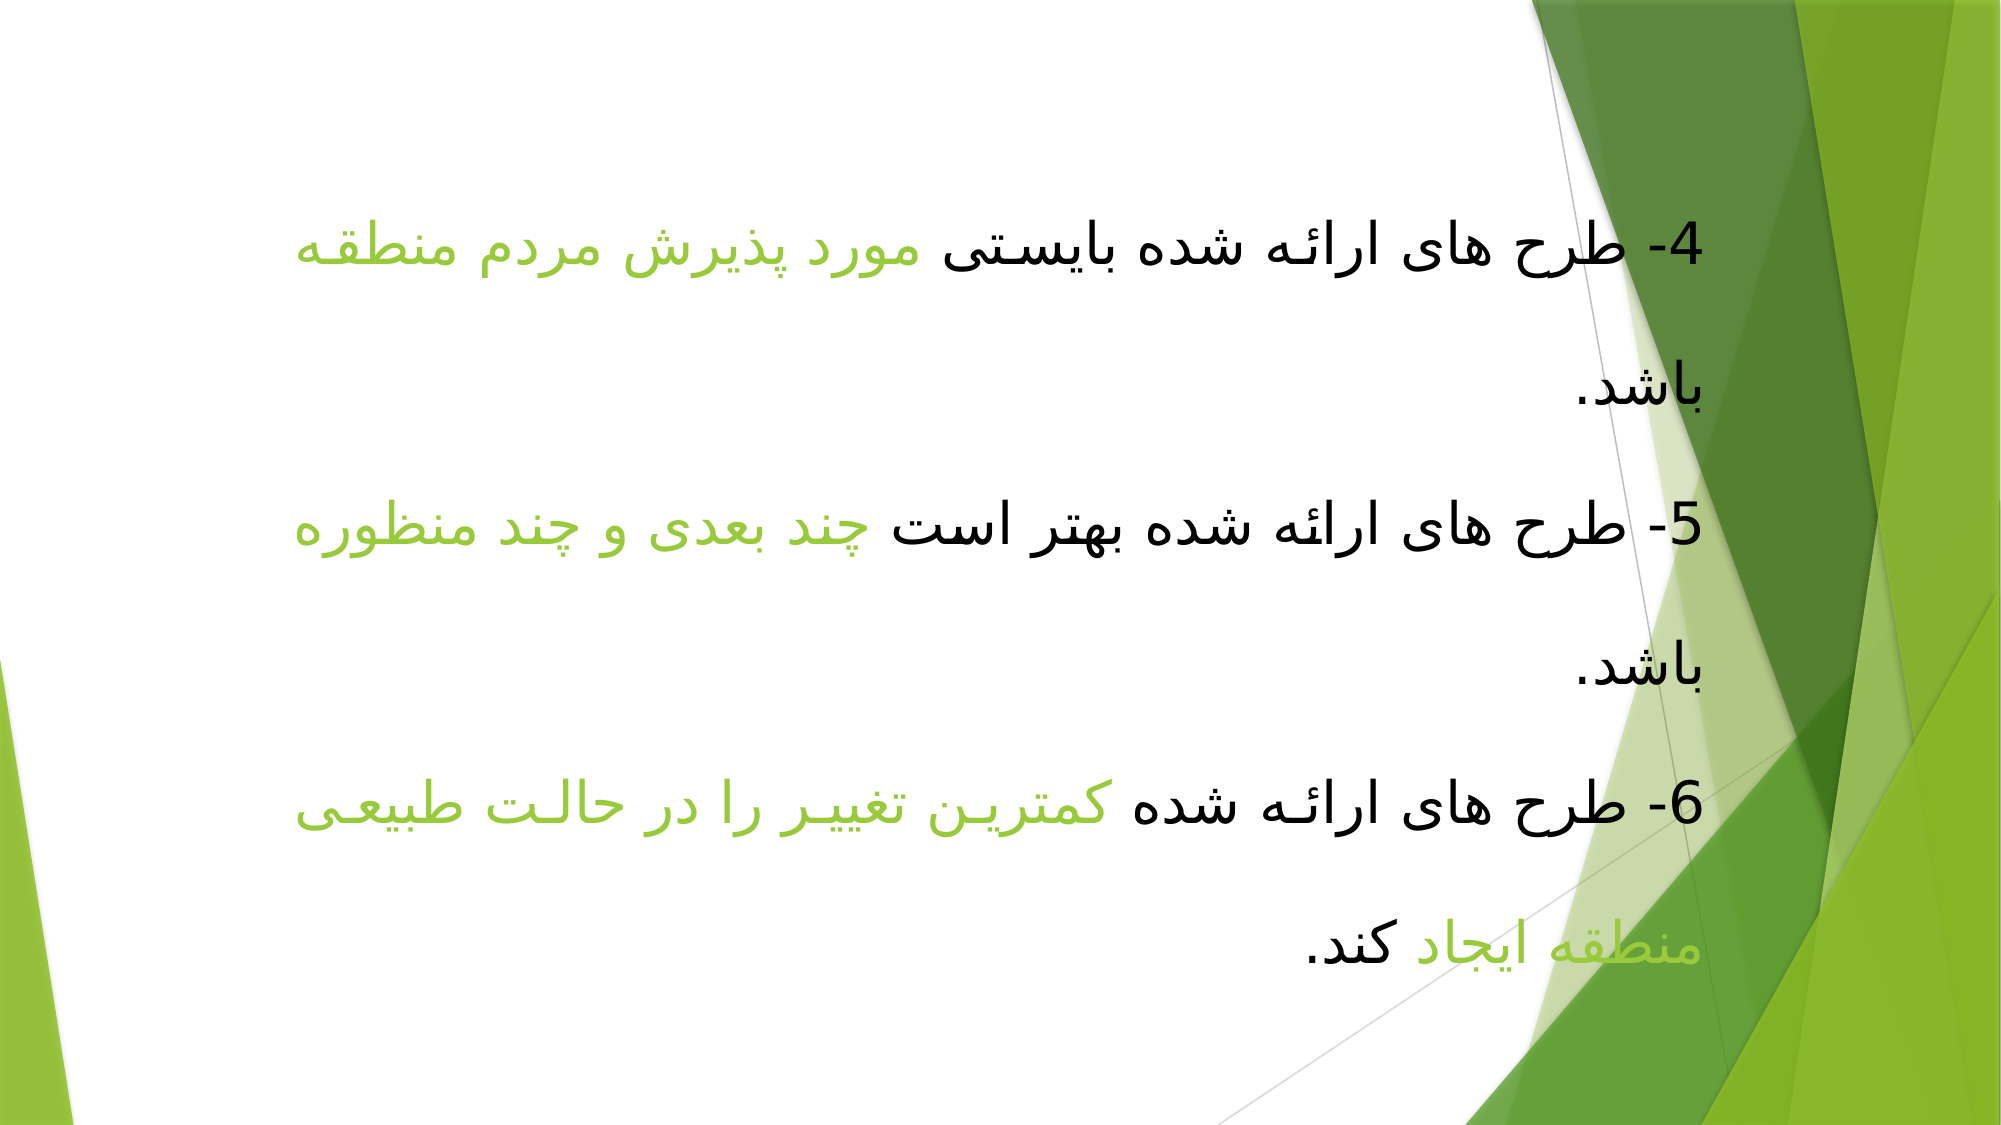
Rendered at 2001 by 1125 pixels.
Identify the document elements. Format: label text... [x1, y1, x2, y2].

text_box 4- طرح های ارائه شده بایستی مورد پذیرش مردم منطقه باشد. 5- طرح های ارائه شده بهتر است چند بعدی و چند منظوره باشد. 6- طرح های ارائه شده کمترین تغییر را در حالت طبیعی منطقه ایجاد کند. [279, 128, 1721, 983]
